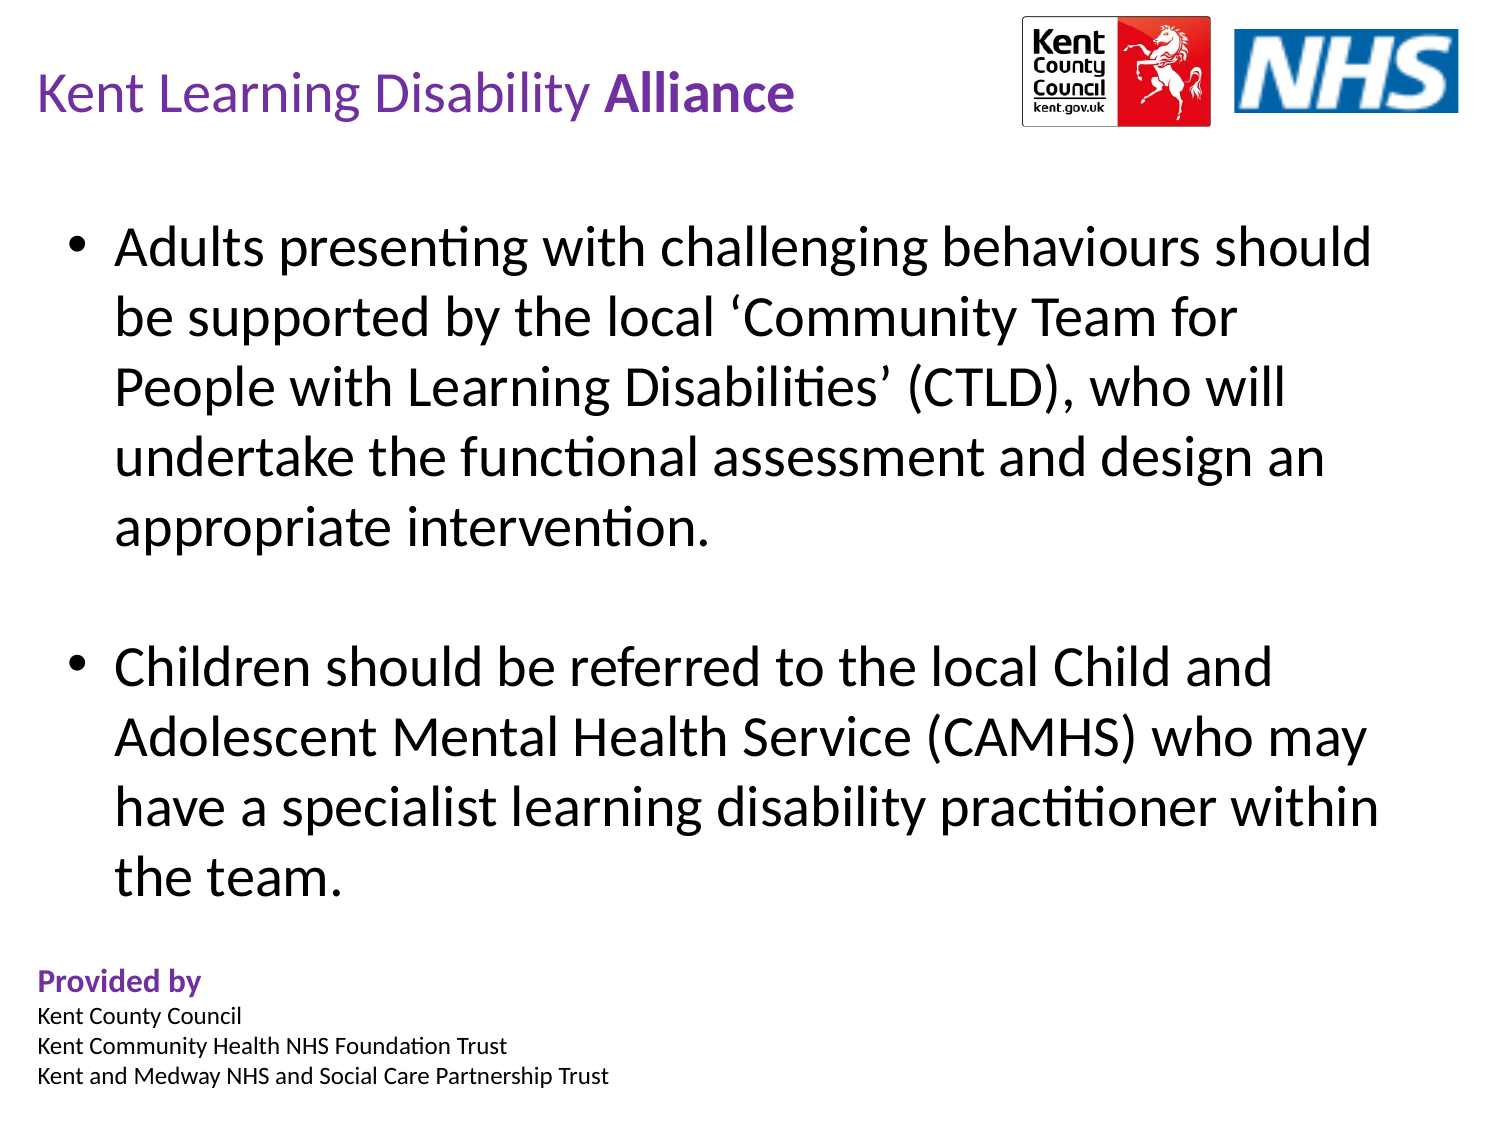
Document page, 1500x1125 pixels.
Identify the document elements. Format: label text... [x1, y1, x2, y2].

text_box Adults presenting with challenging behaviours should be supported by the local ‘Community Team for People with Learning Disabilities’ (CTLD), who will undertake the functional assessment and design an appropriate intervention. Children should be referred to the local Child and Adolescent Mental Health Service (CAMHS) who may have a specialist learning disability practitioner within the team. [53, 200, 1400, 916]
picture [1021, 15, 1211, 127]
